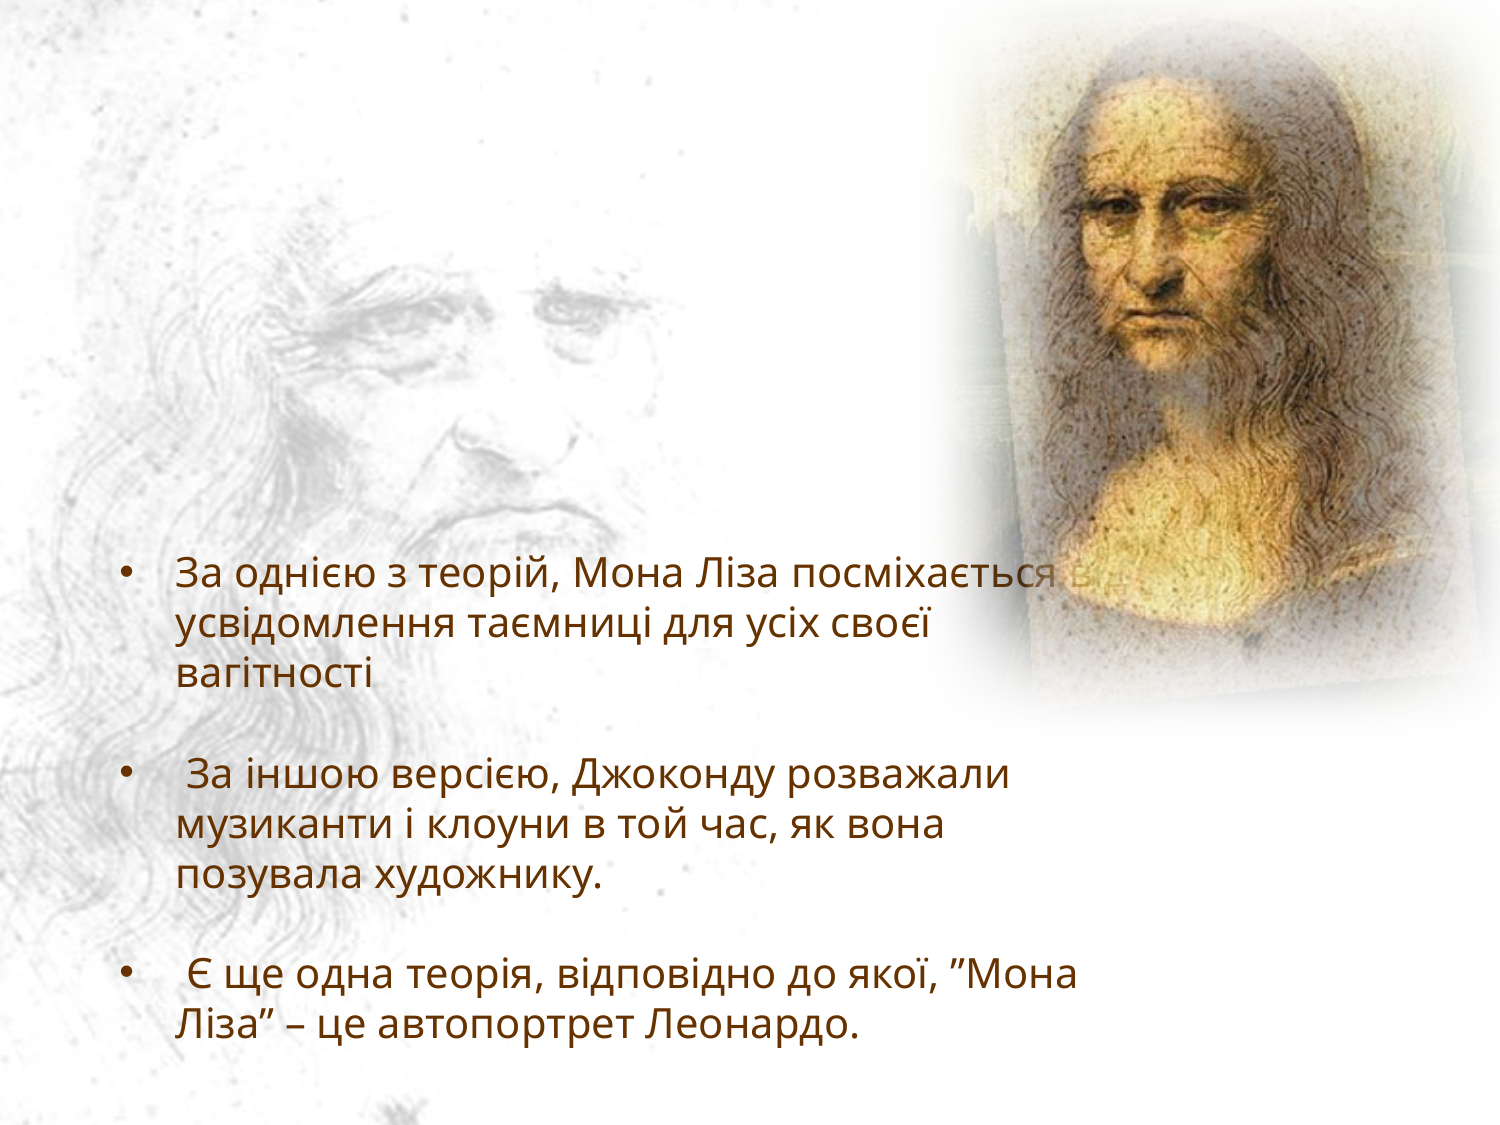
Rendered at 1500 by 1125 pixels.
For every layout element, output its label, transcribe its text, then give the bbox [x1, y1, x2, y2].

picture [0, 0, 1500, 1125]
text_box За однією з теорій, Мона Ліза посміхається від усвідомлення таємниці для усіх своєї вагітності За іншою версією, Джоконду розважали музиканти і клоуни в той час, як вона позувала художнику. Є ще одна теорія, відповідно до якої, ”Мона Ліза” – це автопортрет Леонардо. [104, 538, 1145, 1104]
